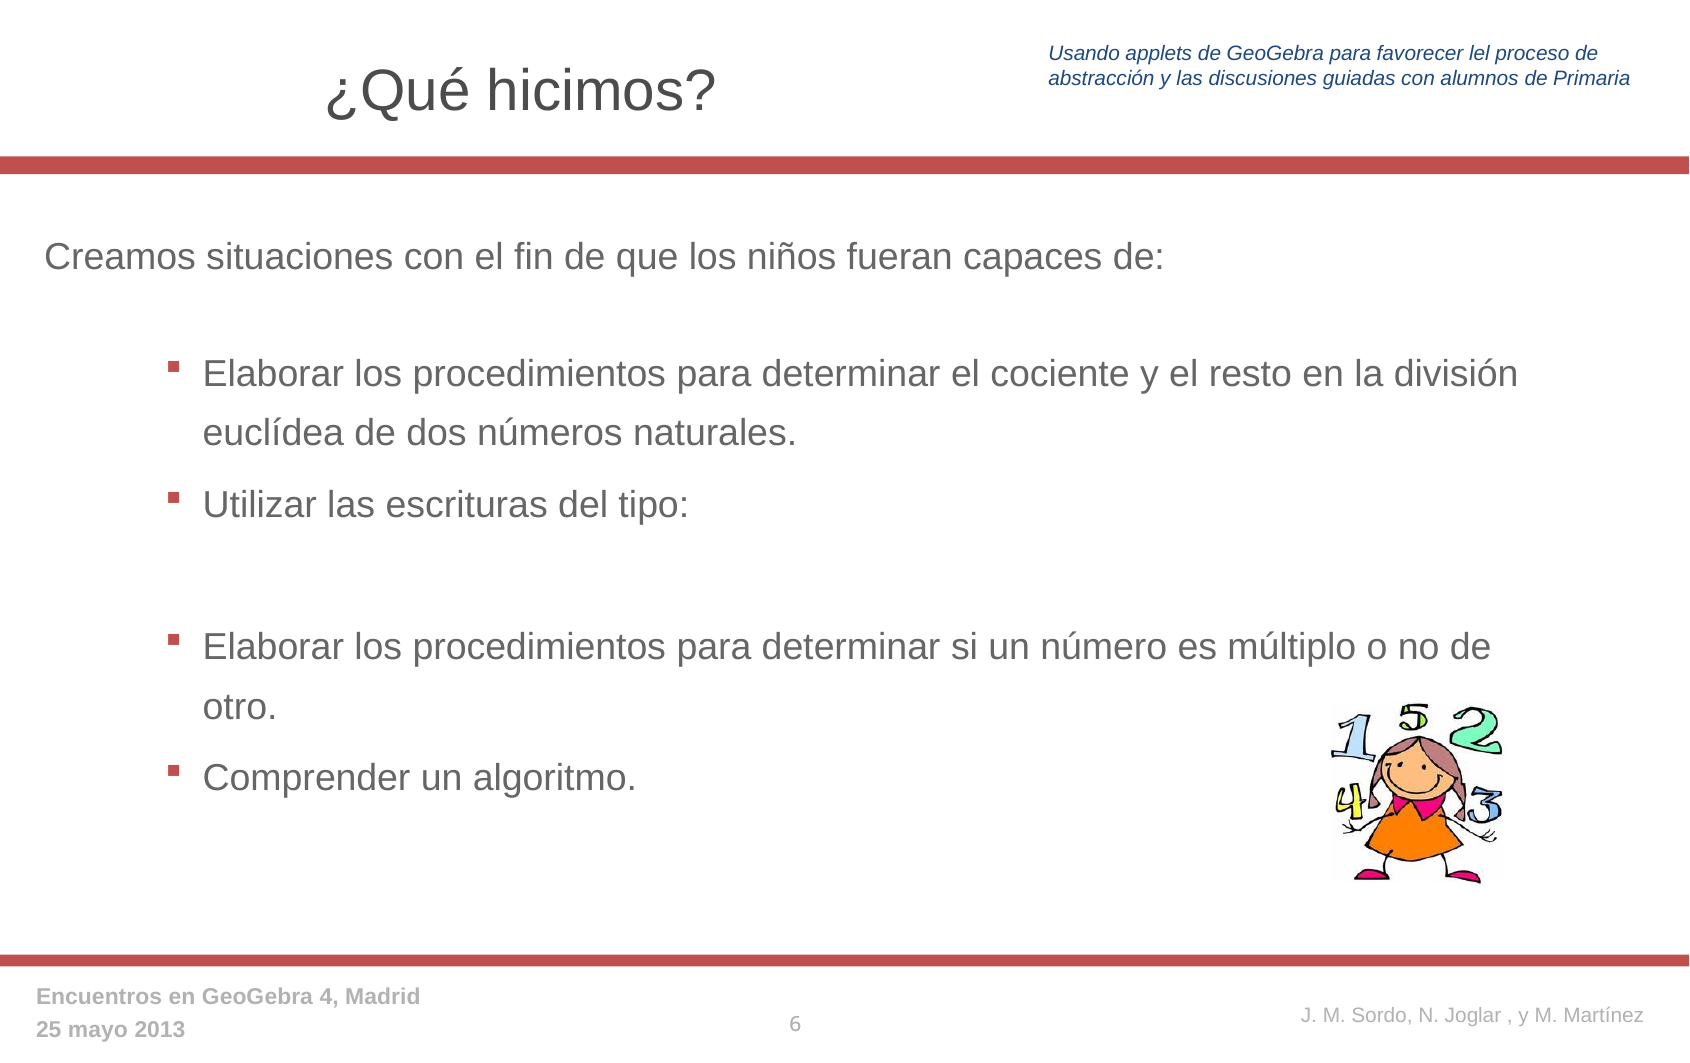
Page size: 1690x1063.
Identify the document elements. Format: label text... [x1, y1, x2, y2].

slide_number 6 [694, 1002, 816, 1043]
picture [1330, 702, 1507, 886]
title ¿Qué hicimos? [30, 0, 1012, 188]
